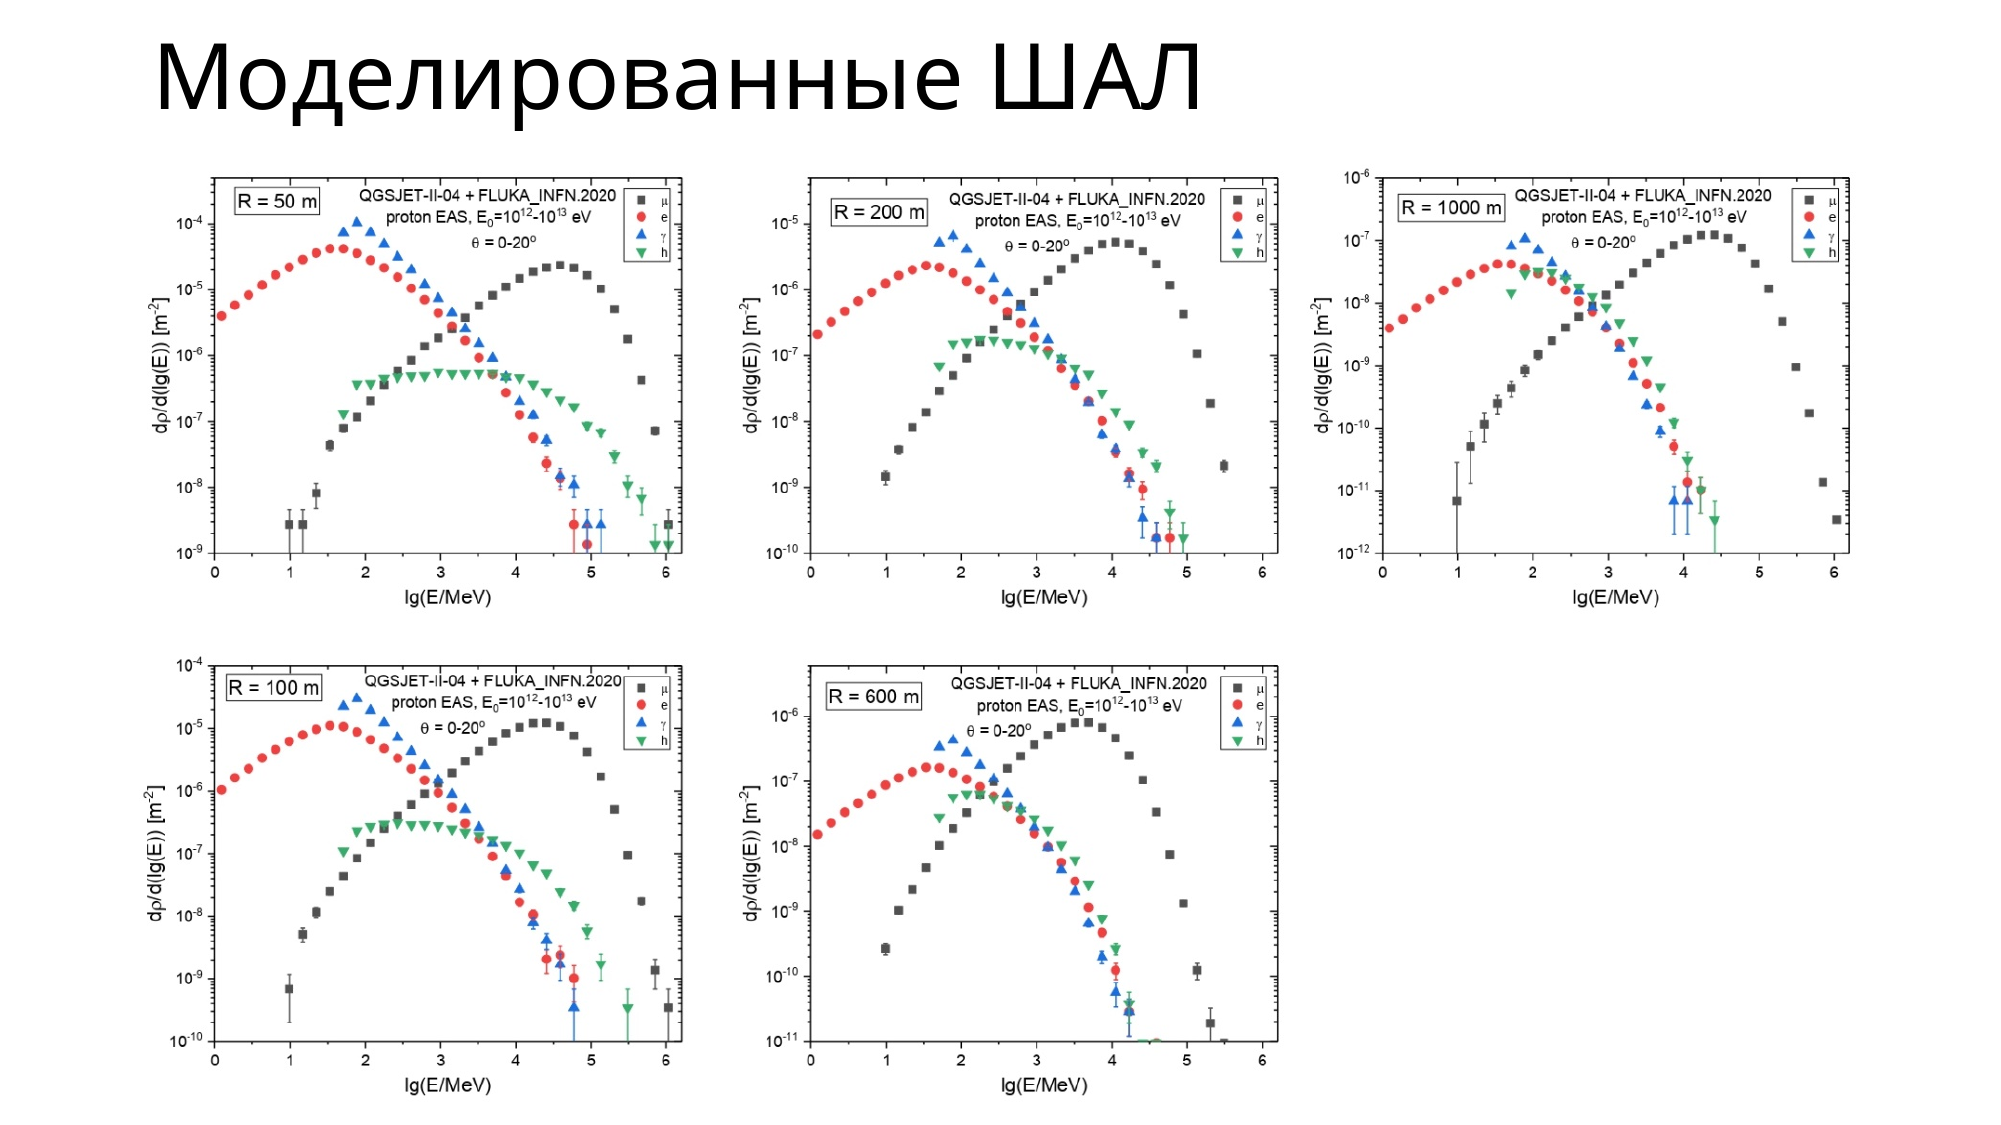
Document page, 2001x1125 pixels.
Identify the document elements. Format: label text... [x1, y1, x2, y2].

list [85, 125, 1863, 1125]
title Моделированные ШАЛ [137, 17, 1863, 125]
